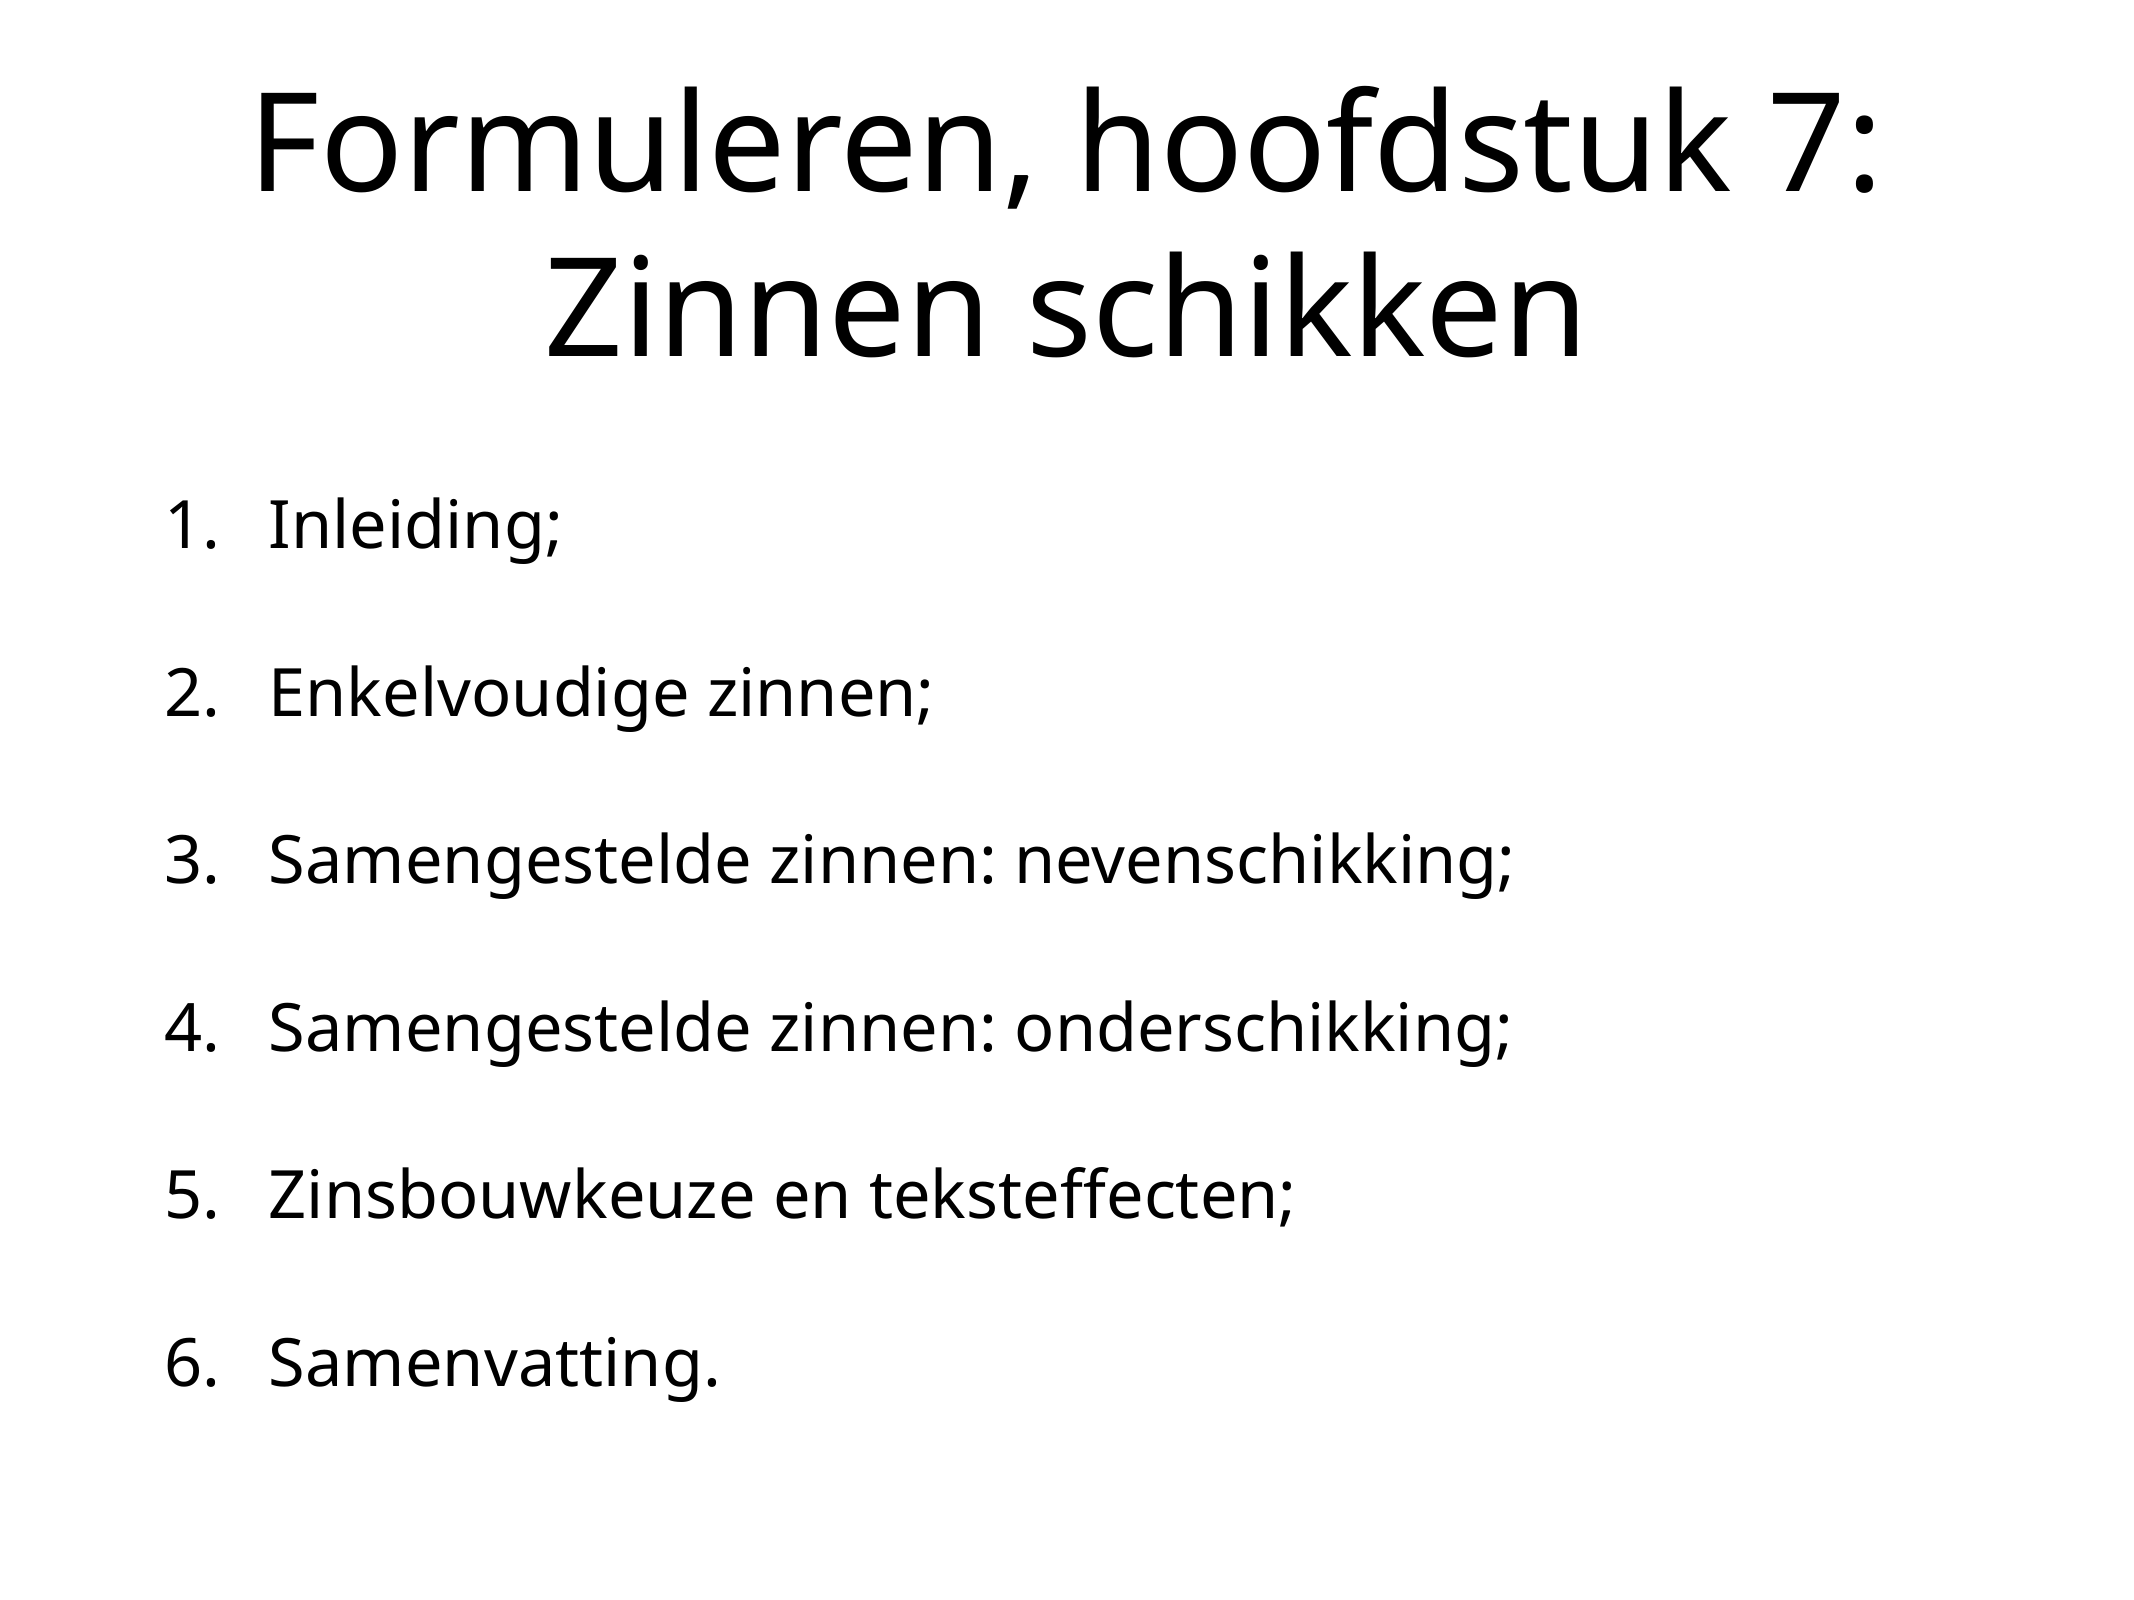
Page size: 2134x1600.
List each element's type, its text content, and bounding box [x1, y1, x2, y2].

list Inleiding; Enkelvoudige zinnen; Samengestelde zinnen: nevenschikking; Samengestelde zinnen: onderschikking; Zinsbouwkeuze en teksteffecten; Samenvatting. [155, 424, 1978, 1457]
title Formuleren, hoofdstuk 7: Zinnen schikken [155, 41, 1978, 397]
